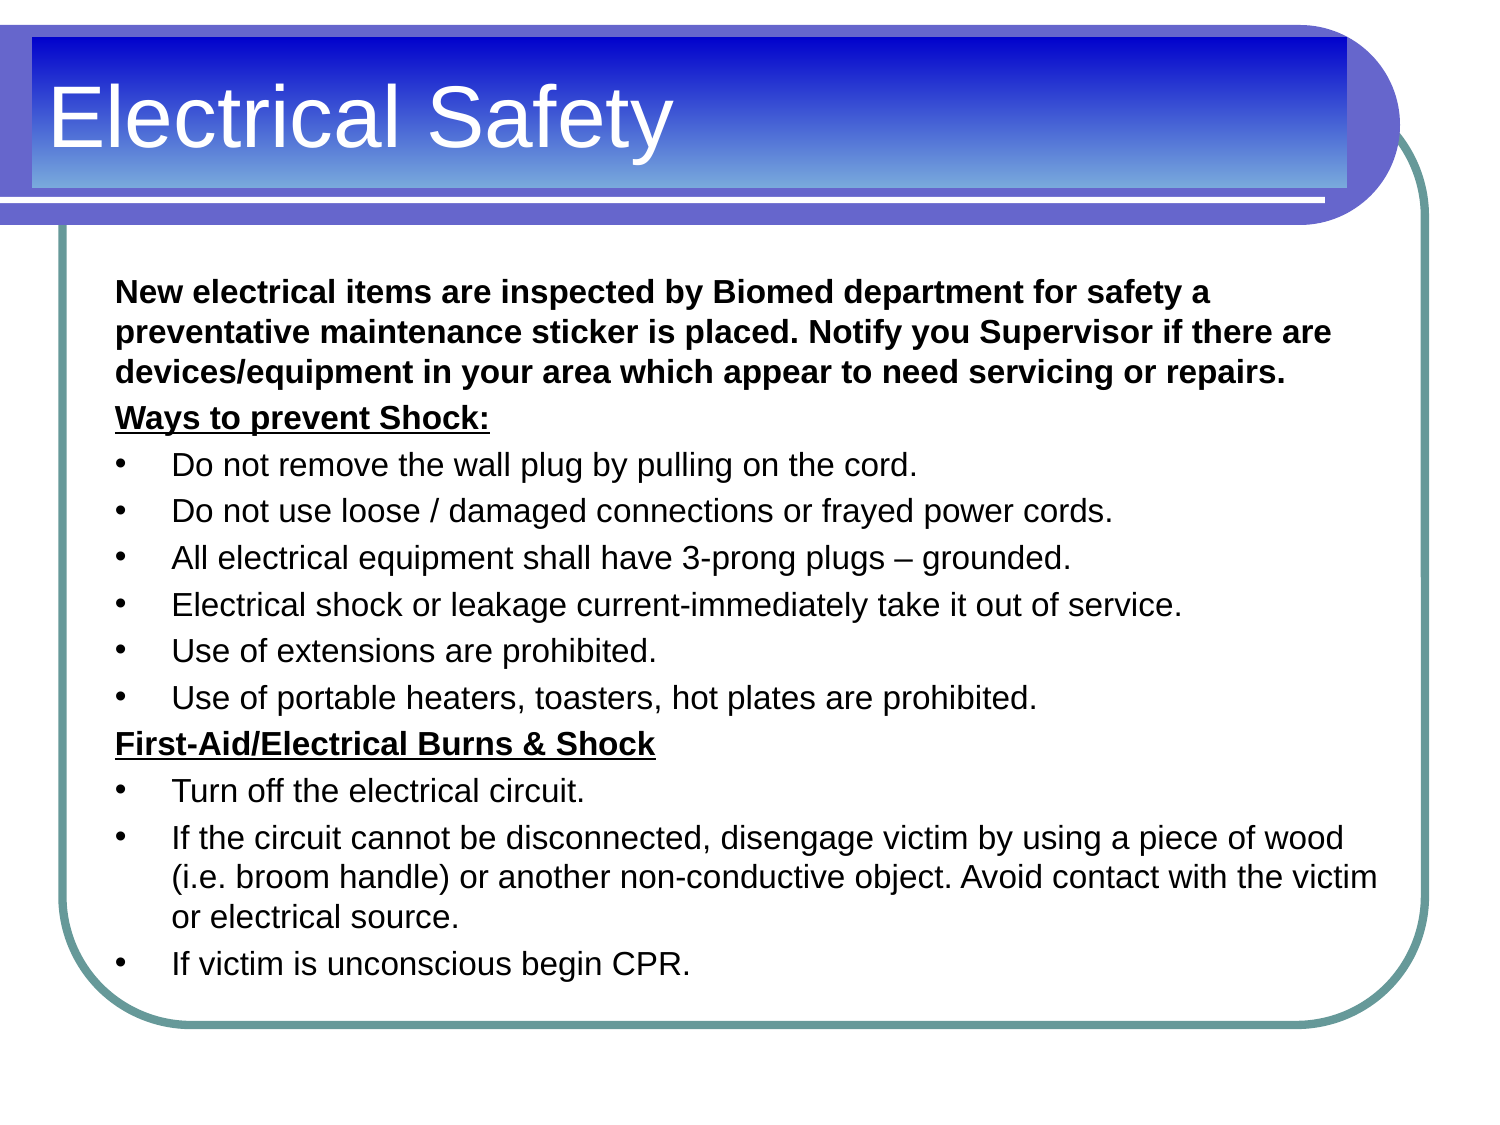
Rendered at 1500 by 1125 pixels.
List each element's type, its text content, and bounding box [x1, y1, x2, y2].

list New electrical items are inspected by Biomed department for safety a preventative maintenance sticker is placed. Notify you Supervisor if there are devices/equipment in your area which appear to need servicing or repairs. Ways to prevent Shock: Do not remove the wall plug by pulling on the cord. Do not use loose / damaged connections or frayed power cords. All electrical equipment shall have 3-prong plugs – grounded. Electrical shock or leakage current-immediately take it out of service. Use of extensions are prohibited. Use of portable heaters, toasters, hot plates are prohibited. First-Aid/Electrical Burns & Shock Turn off the electrical circuit. If the circuit cannot be disconnected, disengage victim by using a piece of wood (i.e. broom handle) or another non-conductive object. Avoid contact with the victim or electrical source. If victim is unconscious begin CPR. [99, 262, 1401, 988]
title Electrical Safety [31, 37, 1348, 188]
